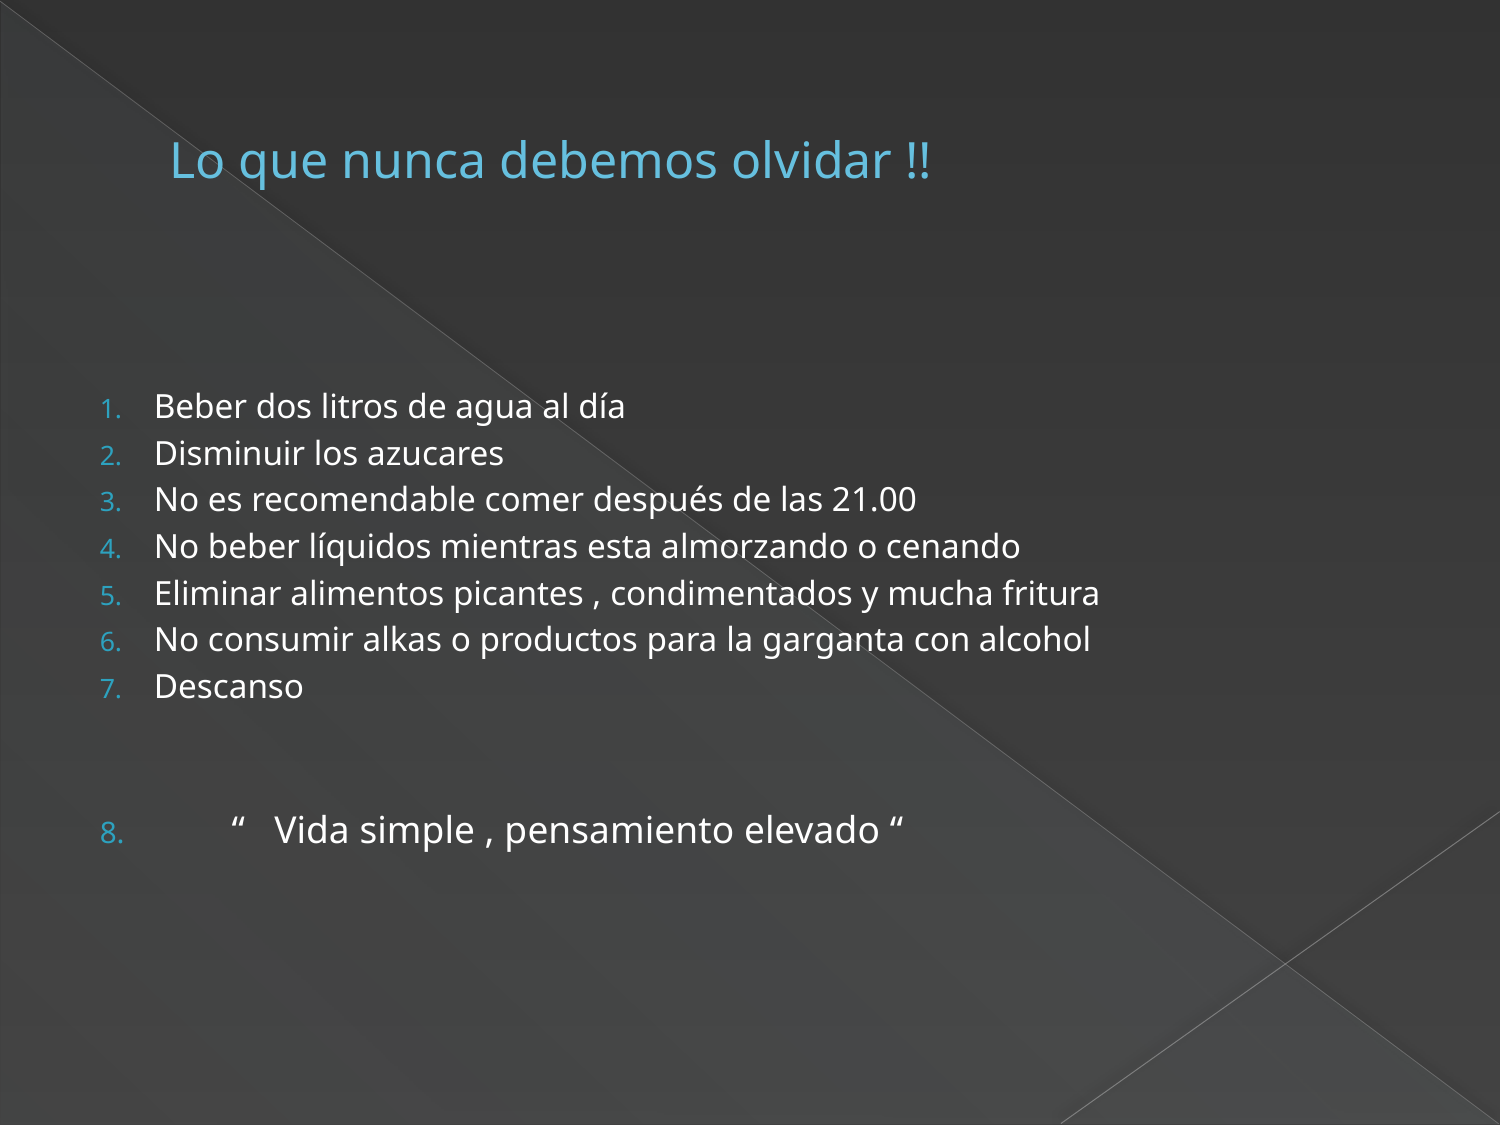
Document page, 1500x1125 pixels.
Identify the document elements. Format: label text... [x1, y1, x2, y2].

list Beber dos litros de agua al día Disminuir los azucares No es recomendable comer después de las 21.00 No beber líquidos mientras esta almorzando o cenando Eliminar alimentos picantes , condimentados y mucha fritura No consumir alkas o productos para la garganta con alcohol Descanso “ Vida simple , pensamiento elevado “ [75, 308, 1425, 1059]
title Lo que nunca debemos olvidar !! [75, 43, 1425, 274]
